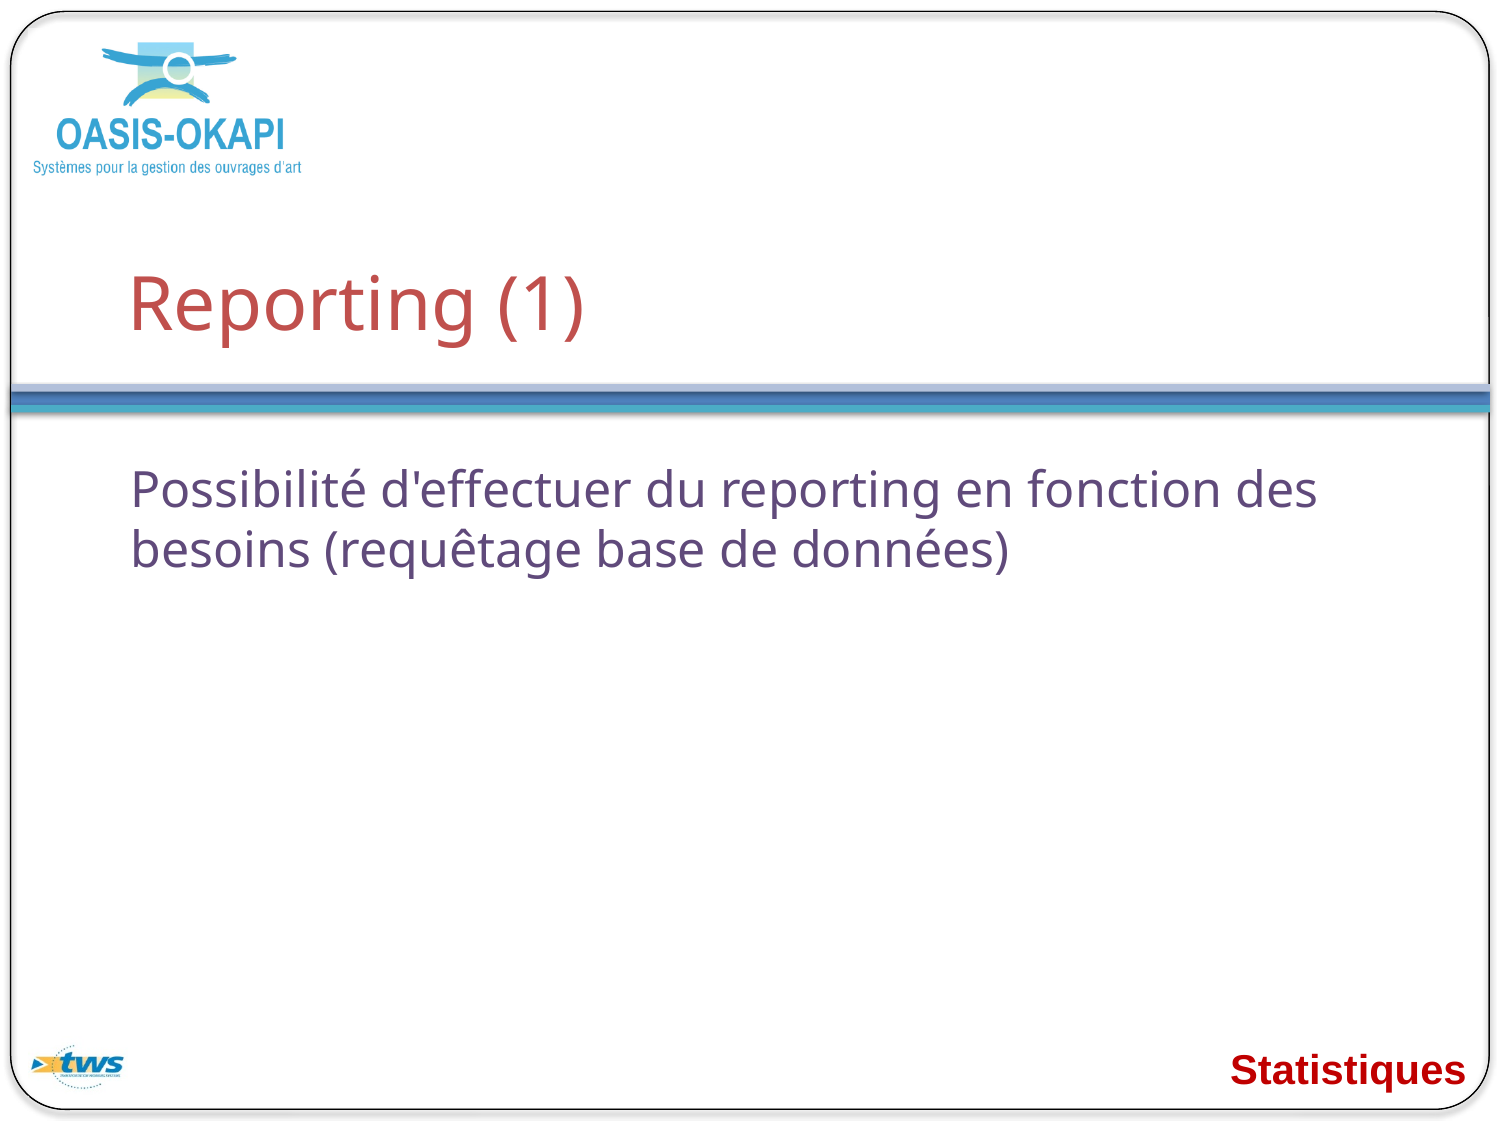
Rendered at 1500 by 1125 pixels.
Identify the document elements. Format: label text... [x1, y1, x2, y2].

title Reporting (1) [112, 137, 1388, 361]
slide_number Statistiques [225, 1035, 1482, 1114]
picture [28, 1036, 132, 1097]
picture [27, 28, 304, 188]
list Possibilité d'effectuer du reporting en fonction des besoins (requêtage base de données) [115, 450, 1407, 646]
